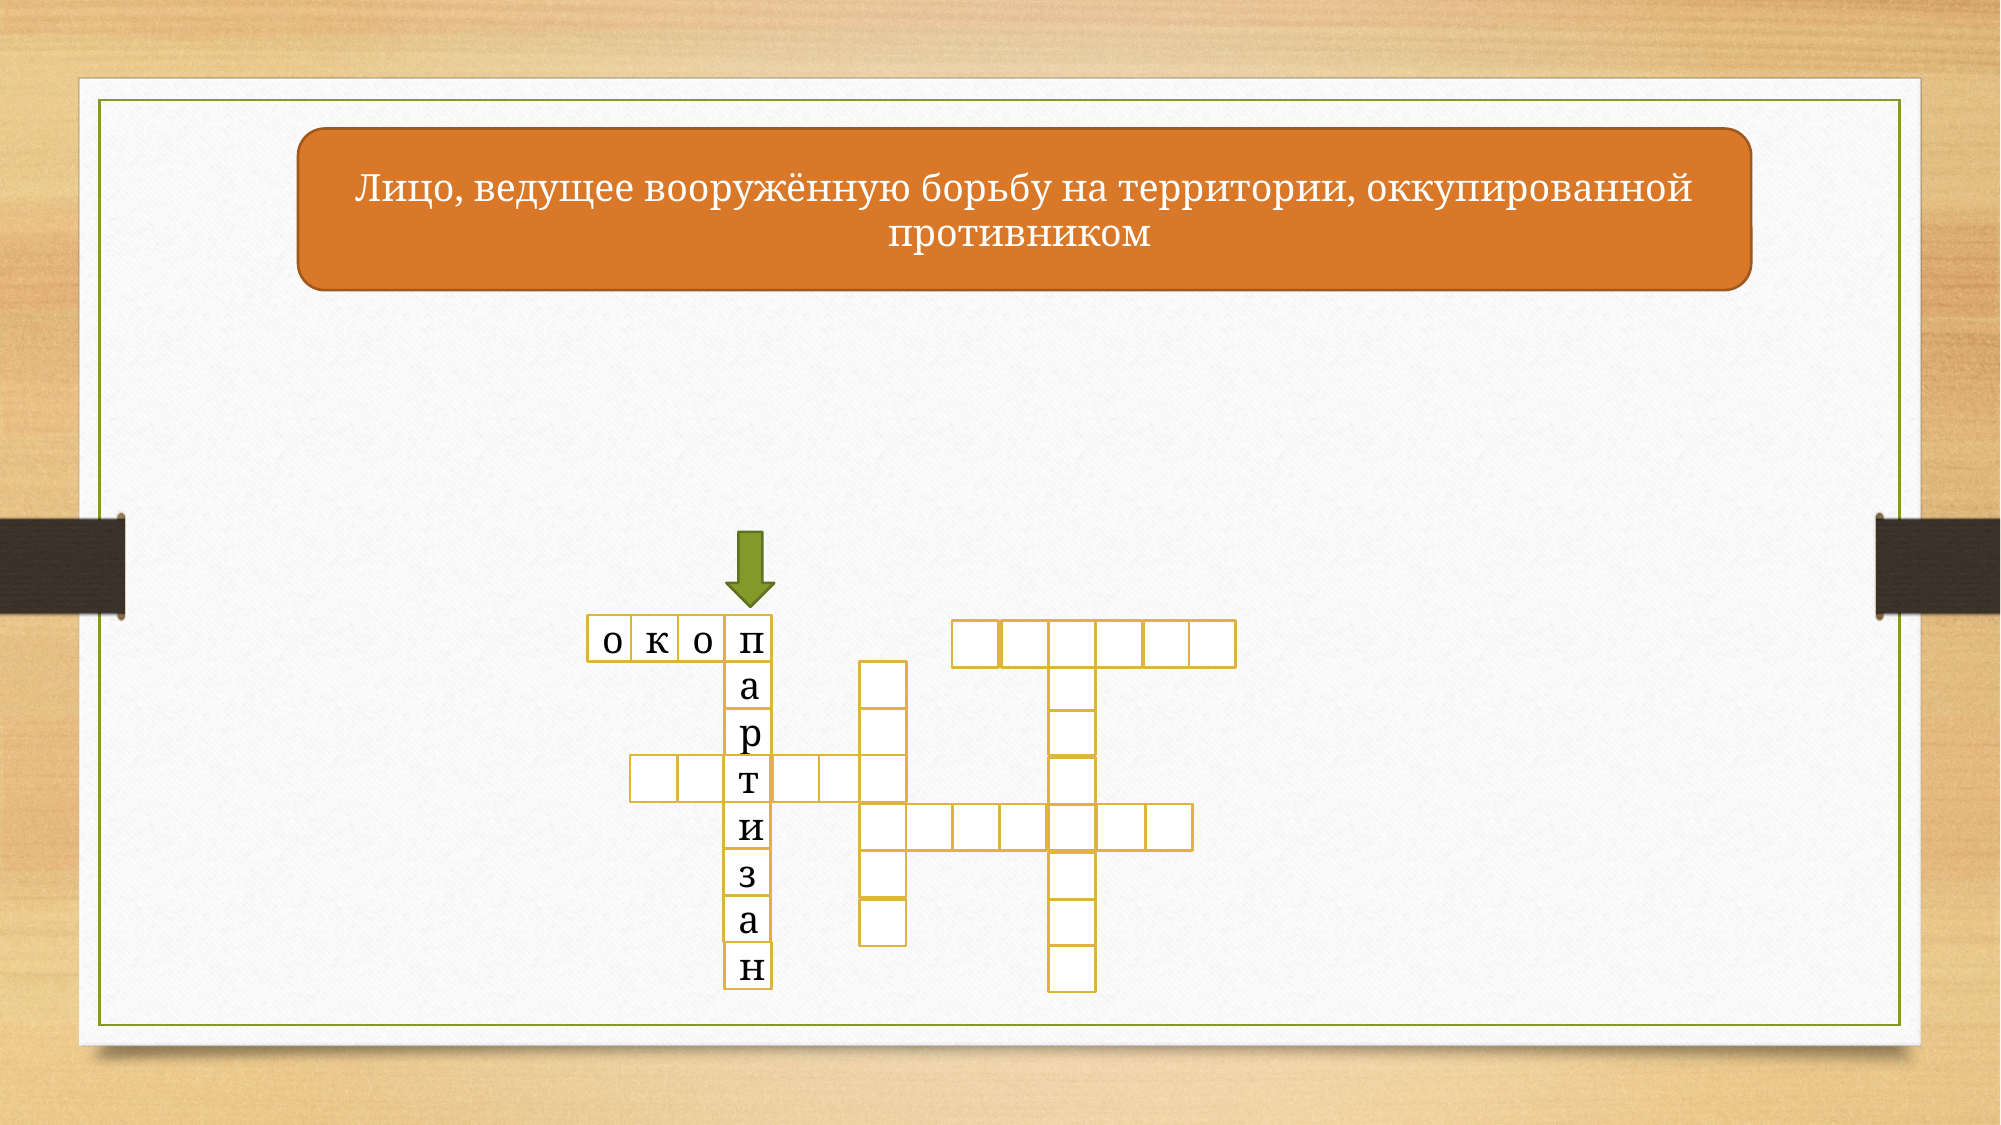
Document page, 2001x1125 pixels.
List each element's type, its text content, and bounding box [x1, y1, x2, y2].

text_box [1142, 619, 1188, 669]
text_box [858, 660, 908, 707]
text_box [1147, 803, 1194, 852]
text_box [858, 754, 908, 803]
text_box [772, 754, 820, 803]
text_box [629, 754, 678, 803]
picture [0, 0, 2001, 1125]
text_box и [722, 803, 772, 850]
text_box [1048, 806, 1095, 851]
text_box [1047, 712, 1097, 756]
text_box [1001, 803, 1048, 852]
text_box [952, 803, 1001, 852]
text_box з [722, 850, 772, 897]
text_box к [630, 614, 677, 663]
text_box [1094, 619, 1142, 669]
text_box [858, 707, 908, 754]
text_box [1047, 756, 1097, 806]
text_box а [723, 660, 773, 710]
text_box [1047, 669, 1097, 712]
text_box н [723, 941, 773, 990]
text_box Лицо, ведущее вооружённую борьбу на территории, оккупированной противником [296, 127, 1753, 292]
text_box [678, 754, 722, 803]
text_box [858, 899, 907, 947]
text_box [1095, 803, 1147, 852]
text_box [1047, 851, 1097, 901]
text_box [1188, 619, 1237, 669]
text_box [1047, 901, 1097, 946]
text_box т [722, 754, 772, 803]
text_box р [723, 710, 773, 754]
text_box [951, 619, 1000, 669]
text_box [1049, 619, 1094, 669]
text_box [858, 852, 907, 899]
text_box [858, 803, 905, 852]
text_box [820, 754, 858, 803]
text_box а [722, 897, 772, 943]
text_box о [677, 614, 723, 663]
text_box [1047, 946, 1097, 993]
text_box [725, 530, 776, 608]
text_box о [586, 614, 630, 663]
text_box [1000, 619, 1049, 669]
text_box [905, 803, 952, 852]
text_box п [723, 614, 773, 660]
